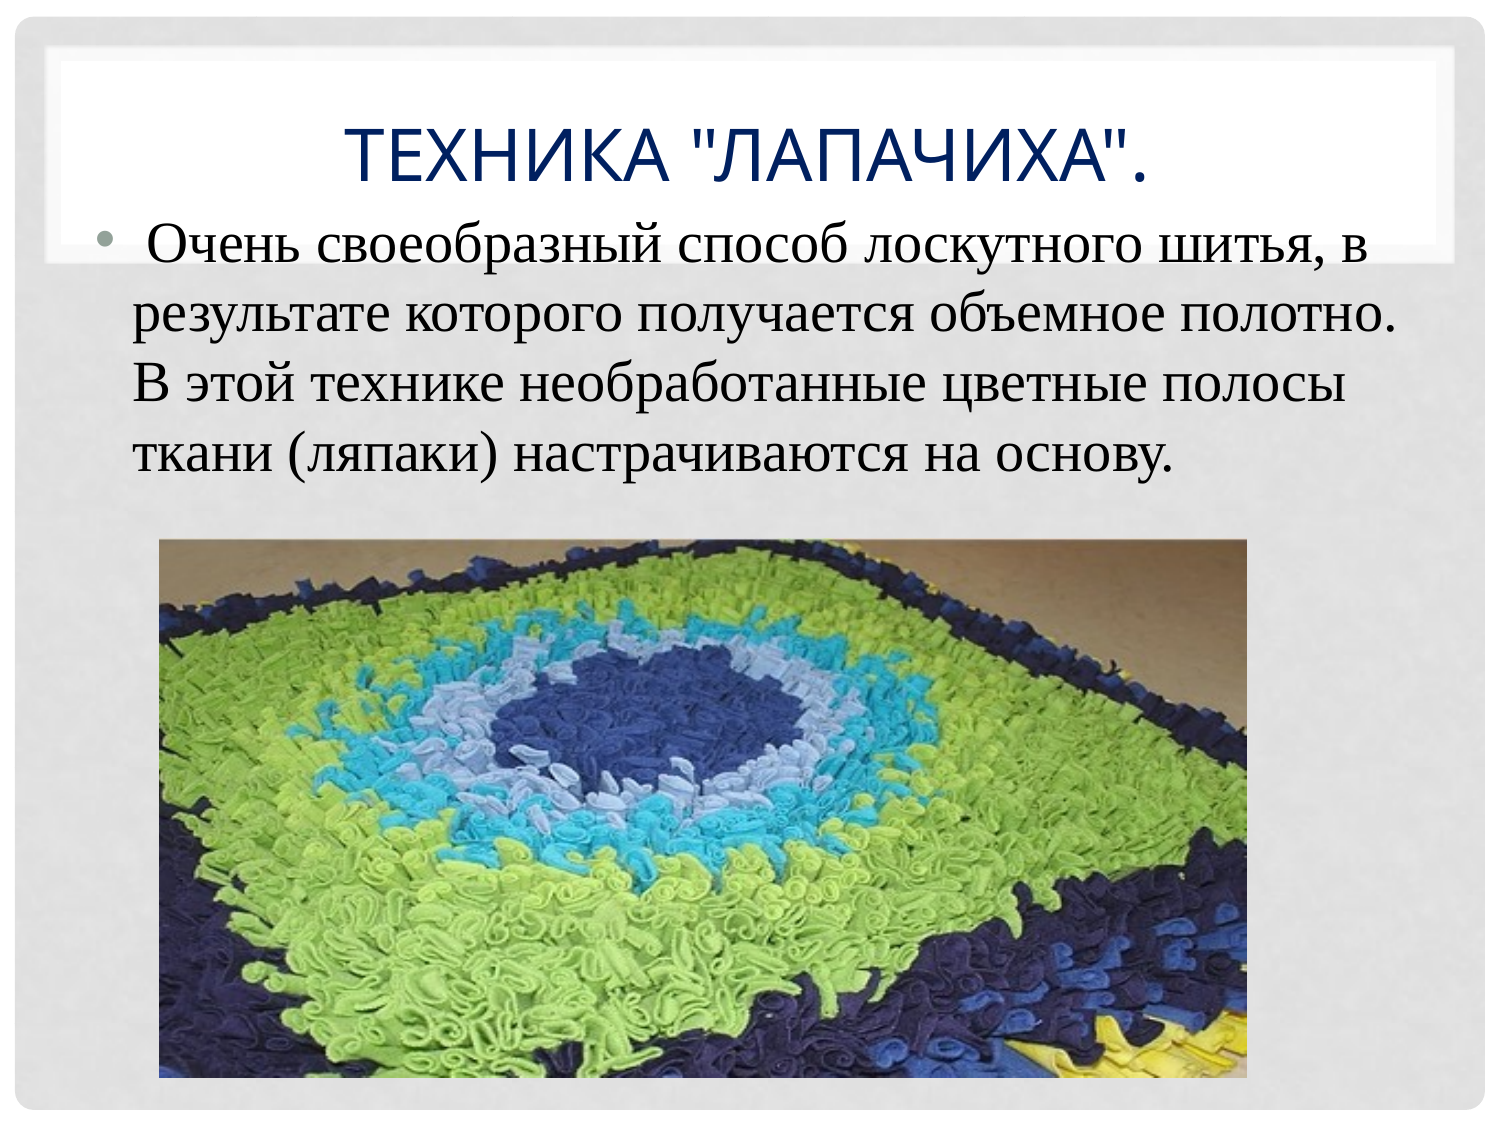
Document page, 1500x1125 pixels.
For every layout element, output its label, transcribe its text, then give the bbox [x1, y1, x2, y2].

picture [159, 538, 1247, 1078]
title Техника "лапачиха". [69, 66, 1425, 196]
list Очень своеобразный способ лоскутного шитья, в результате которого получается объемное полотно. В этой технике необработанные цветные полосы ткани (ляпаки) настрачиваются на основу. [61, 196, 1451, 914]
